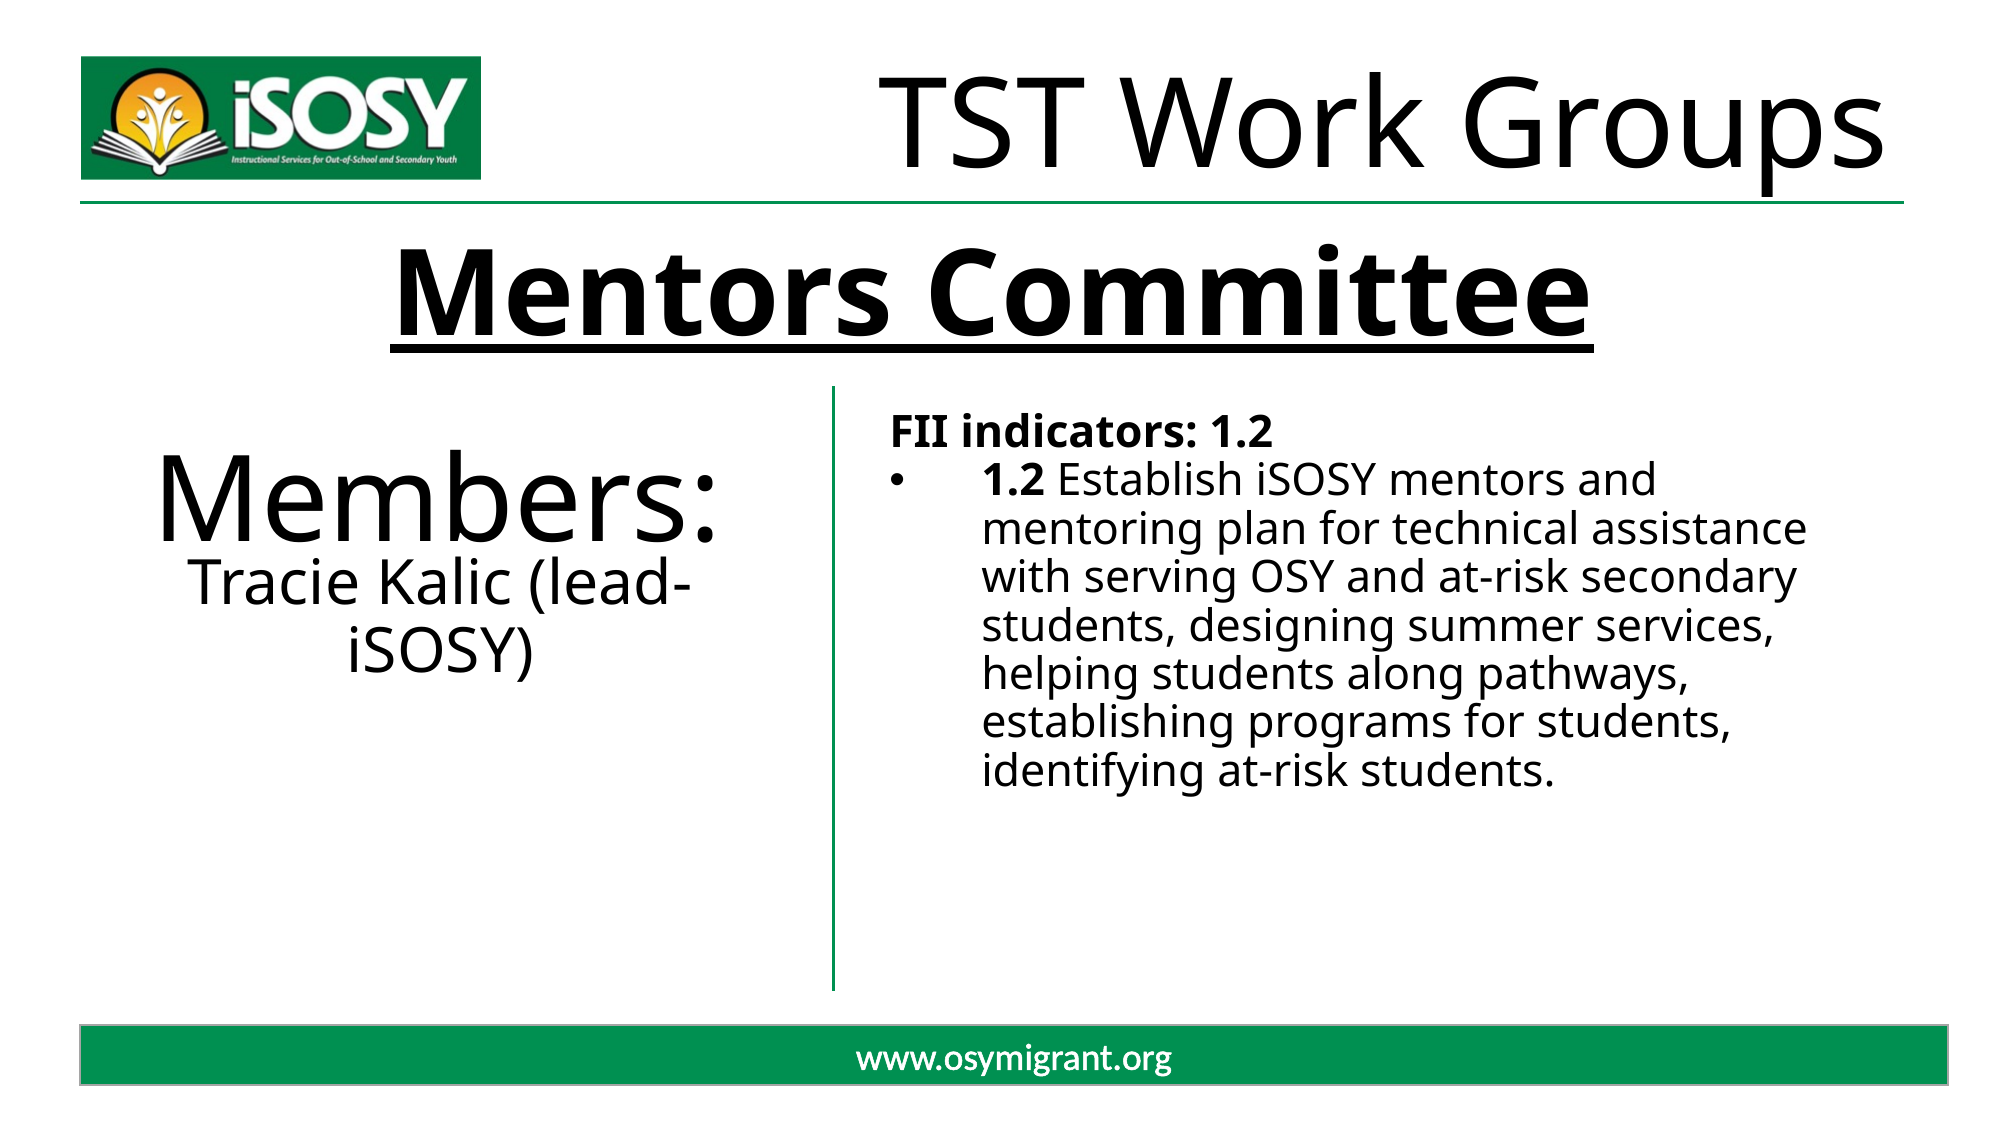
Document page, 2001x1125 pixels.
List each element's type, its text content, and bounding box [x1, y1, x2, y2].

text_box www.osymigrant.org [79, 1024, 1949, 1086]
text_box Tracie Kalic (lead- iSOSY) [83, 477, 798, 829]
text_box FII indicators: 1.2 1.2 Establish iSOSY mentors and mentoring plan for technical assistance with serving OSY and at-risk secondary students, designing summer services, helping students along pathways, establishing programs for students, identifying at-risk students. [874, 398, 1903, 804]
text_box Mentors Committee [79, 223, 1905, 369]
text_box Members: [97, 429, 777, 477]
title TST Work Groups [404, 11, 1905, 202]
picture [81, 56, 481, 180]
